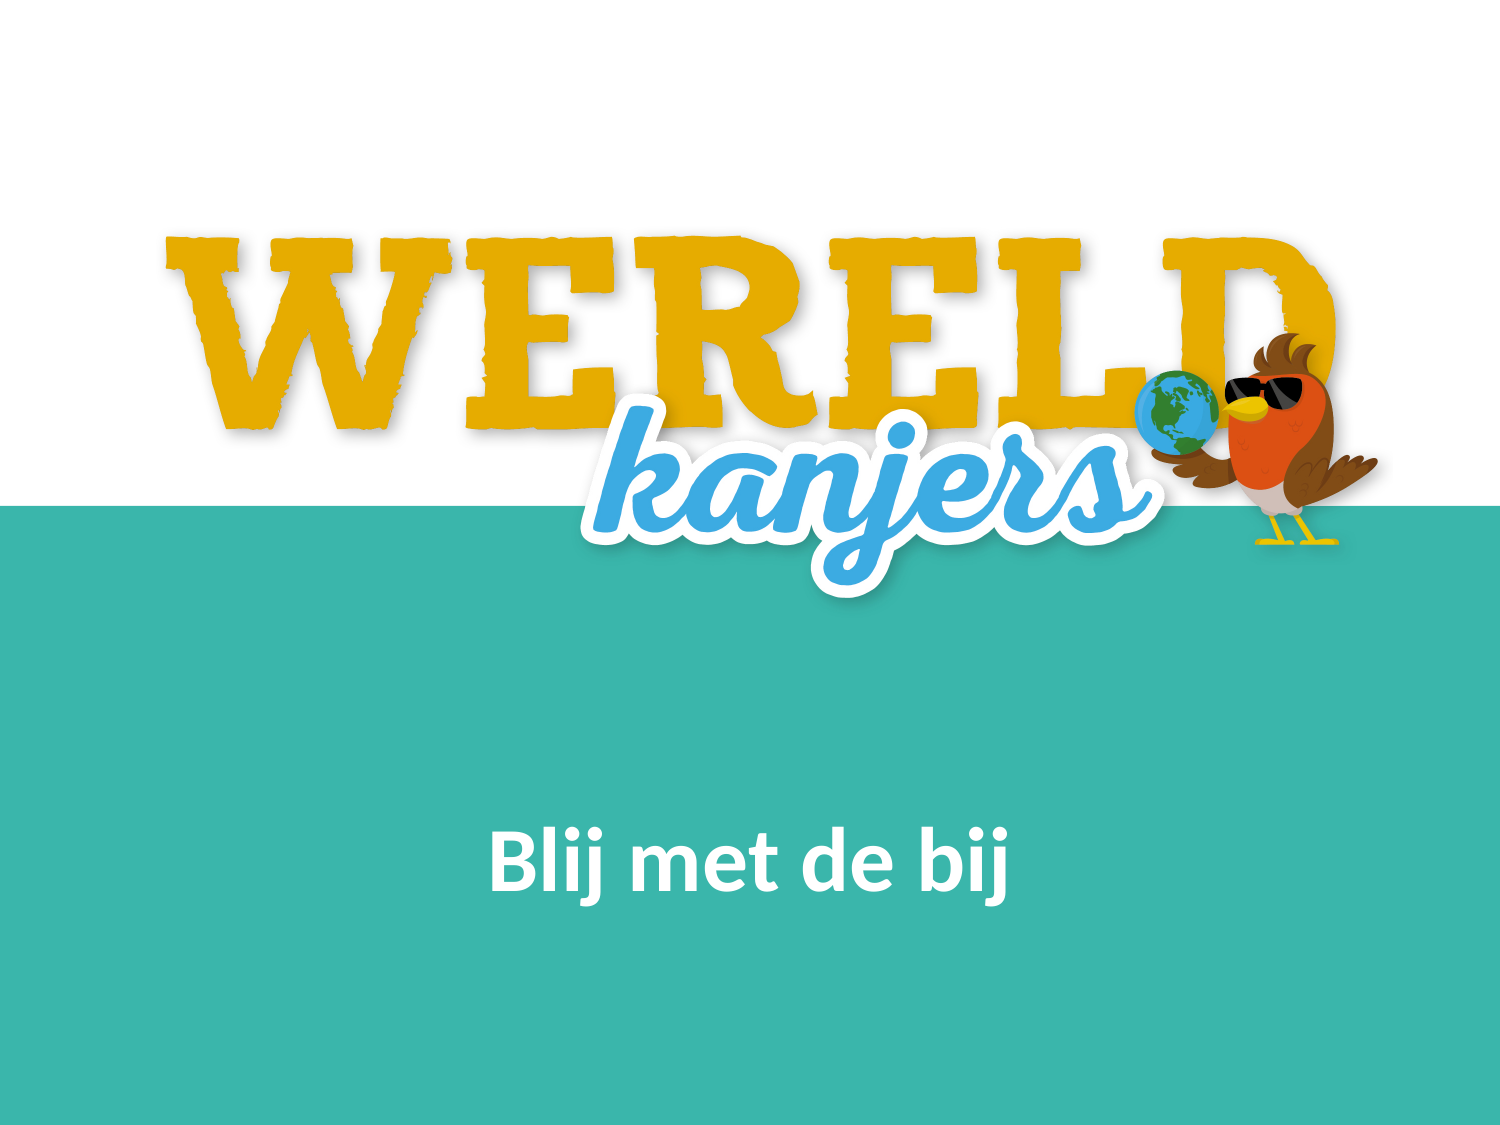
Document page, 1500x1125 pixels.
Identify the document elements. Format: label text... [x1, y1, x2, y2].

text_box Blij met de bij [0, 597, 1500, 1125]
picture [0, 0, 1500, 597]
